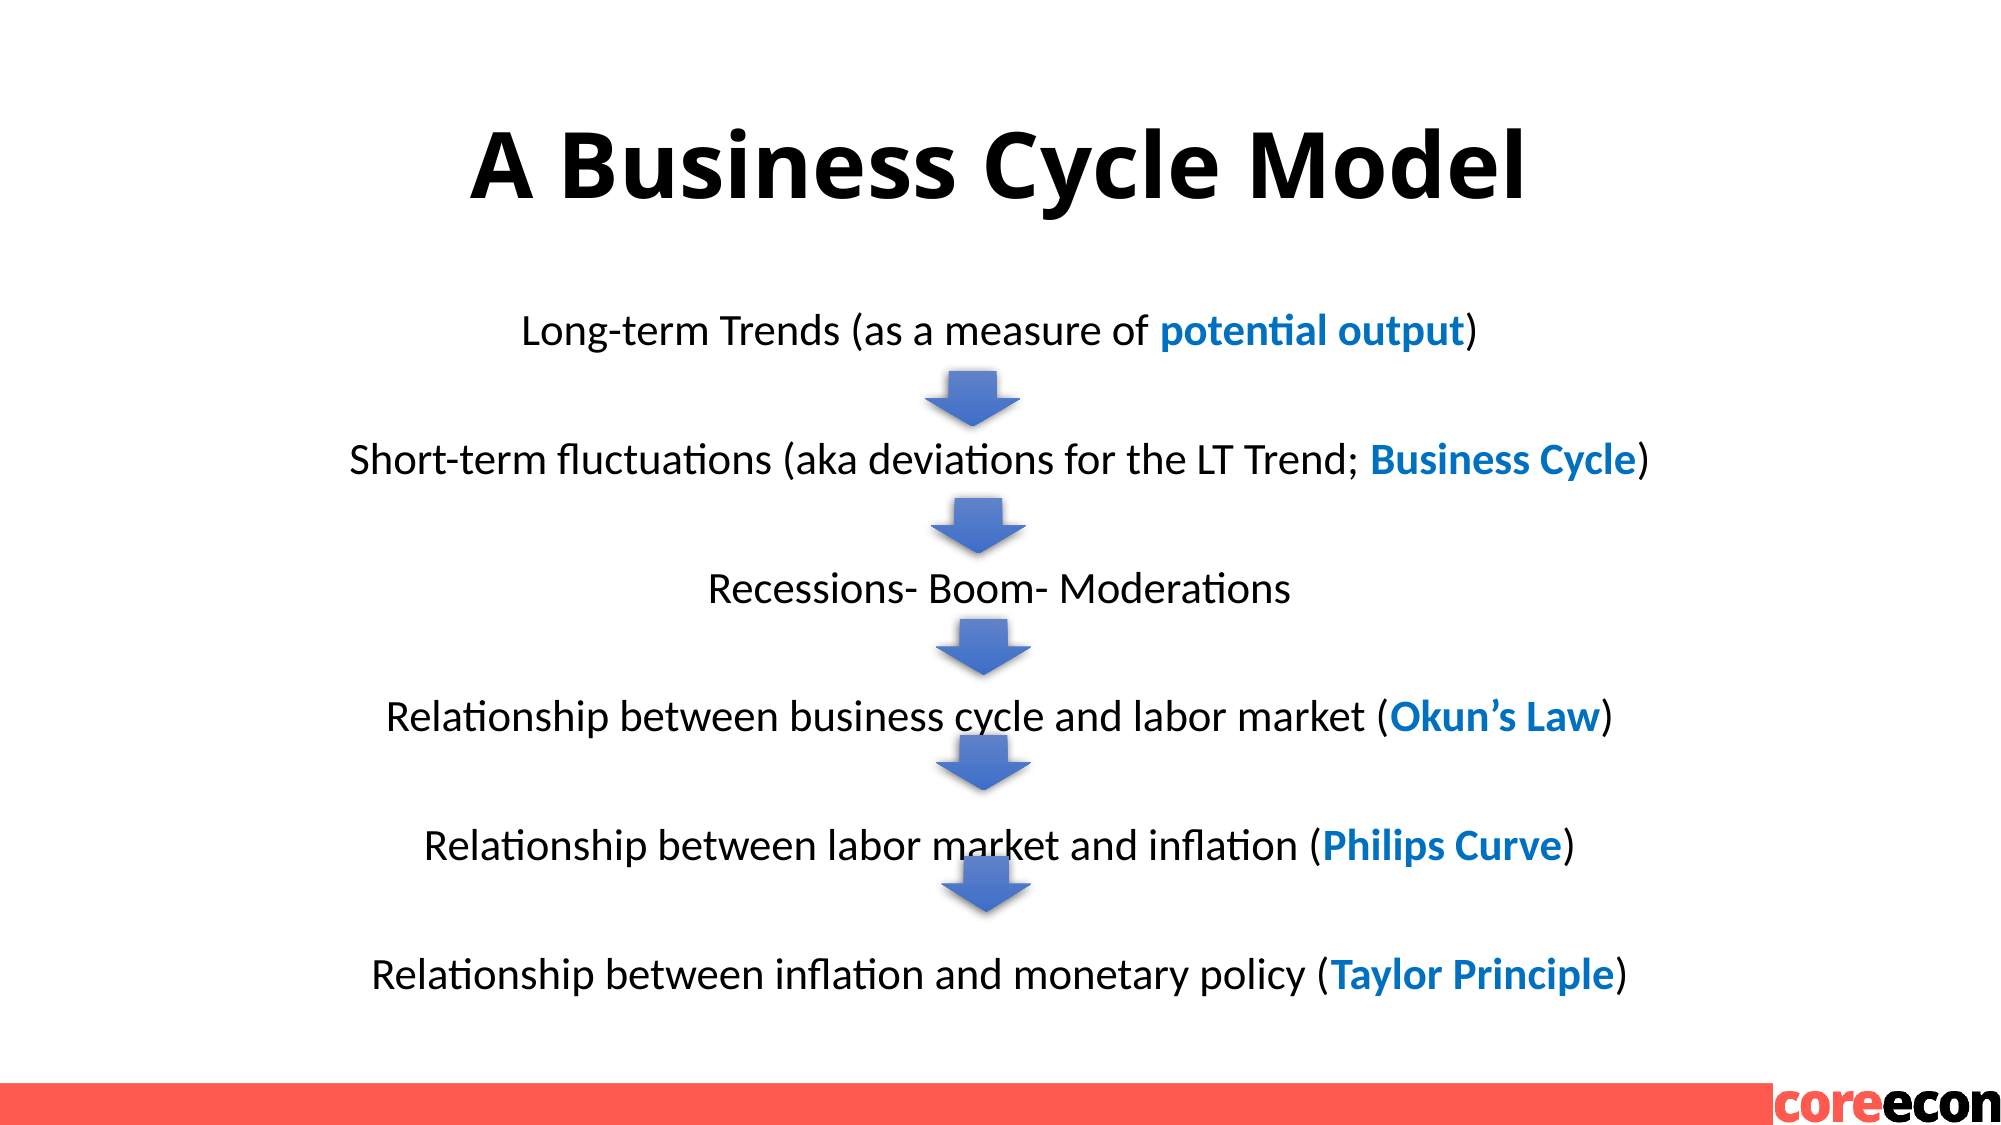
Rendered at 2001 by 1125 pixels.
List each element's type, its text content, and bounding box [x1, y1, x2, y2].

text_box [925, 370, 1021, 427]
text_box [930, 497, 1026, 554]
title A Business Cycle Model [137, 59, 1863, 278]
text_box [936, 734, 1032, 791]
text_box [941, 856, 1032, 912]
list Long-term Trends (as a measure of potential output) Short-term fluctuations (aka deviations for the LT Trend; Business Cycle) Recessions- Boom- Moderations Relationship between business cycle and labor market (Okun’s Law) Relationship between labor market and inflation (Philips Curve) Relationship between inflation and monetary policy (Taylor Principle) [137, 299, 1863, 1014]
picture [1773, 1080, 2001, 1125]
text_box [936, 619, 1032, 675]
